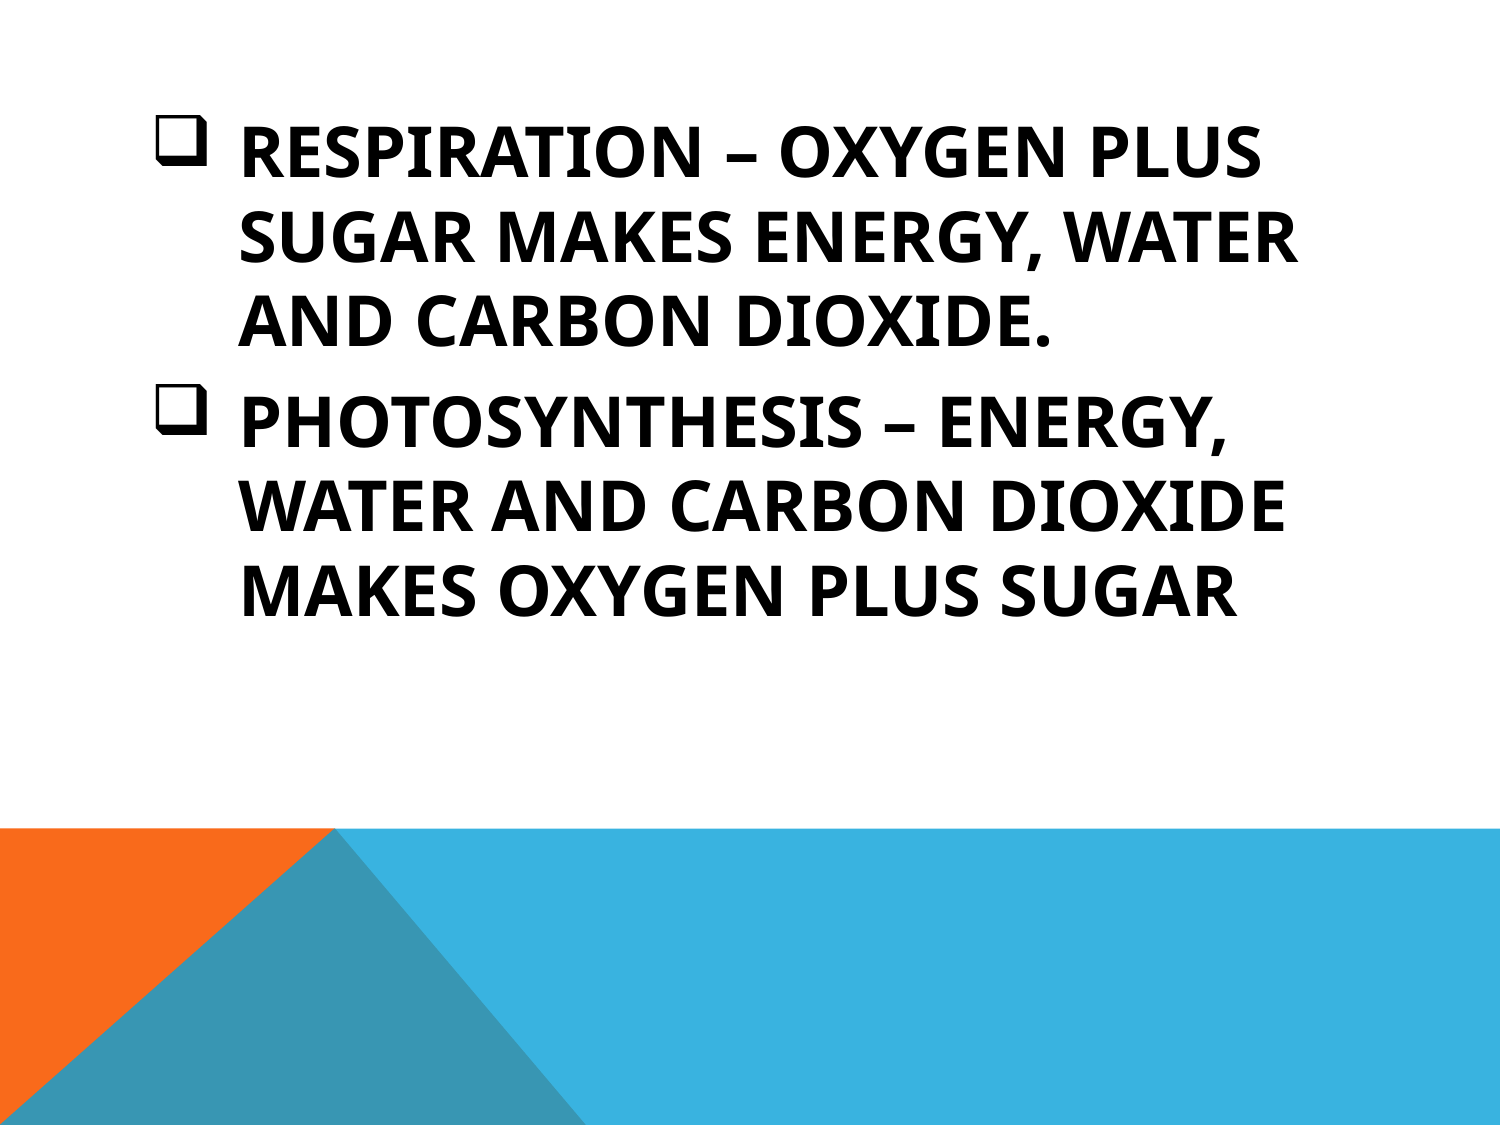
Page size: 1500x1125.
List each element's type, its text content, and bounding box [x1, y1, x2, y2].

list RESPIRATION – OXYGEN PLUS SUGAR MAKES ENERGY, WATER AND CARBON DIOXIDE. PHOTOSYNTHESIS – ENERGY, WATER AND CARBON DIOXIDE MAKES OXYGEN PLUS SUGAR [135, 99, 1369, 768]
